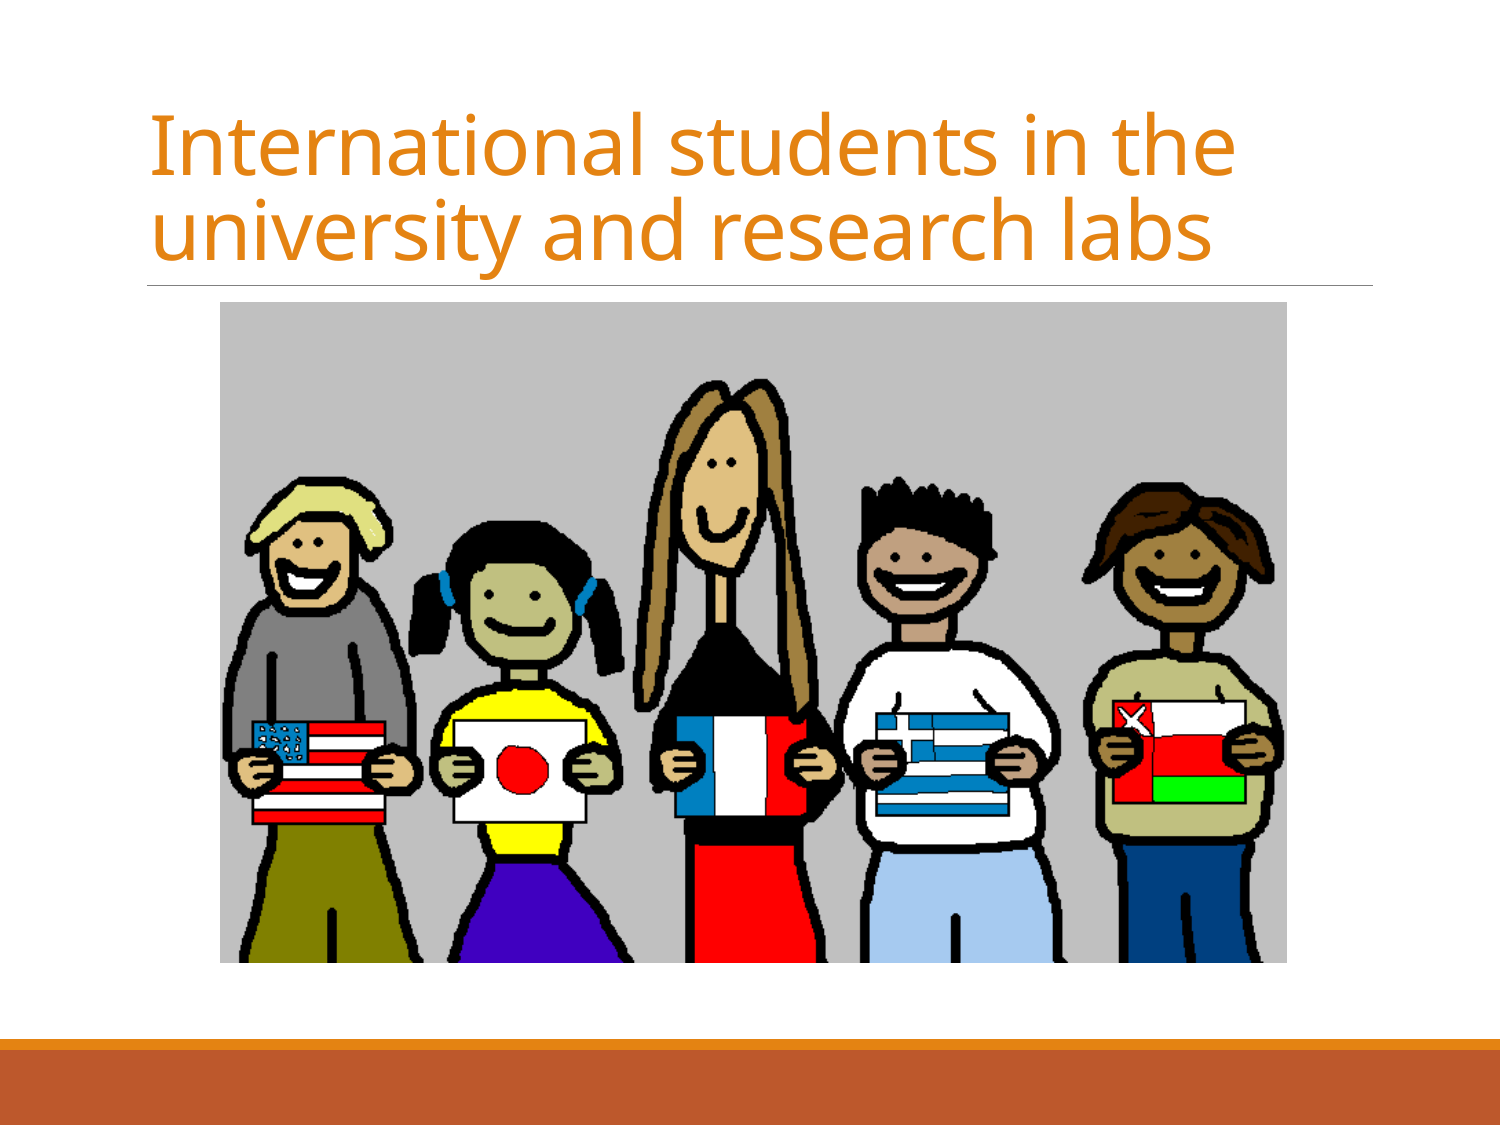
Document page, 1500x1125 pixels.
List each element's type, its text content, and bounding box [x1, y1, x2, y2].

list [220, 302, 1287, 964]
title International students in the university and research labs [134, 47, 1373, 285]
